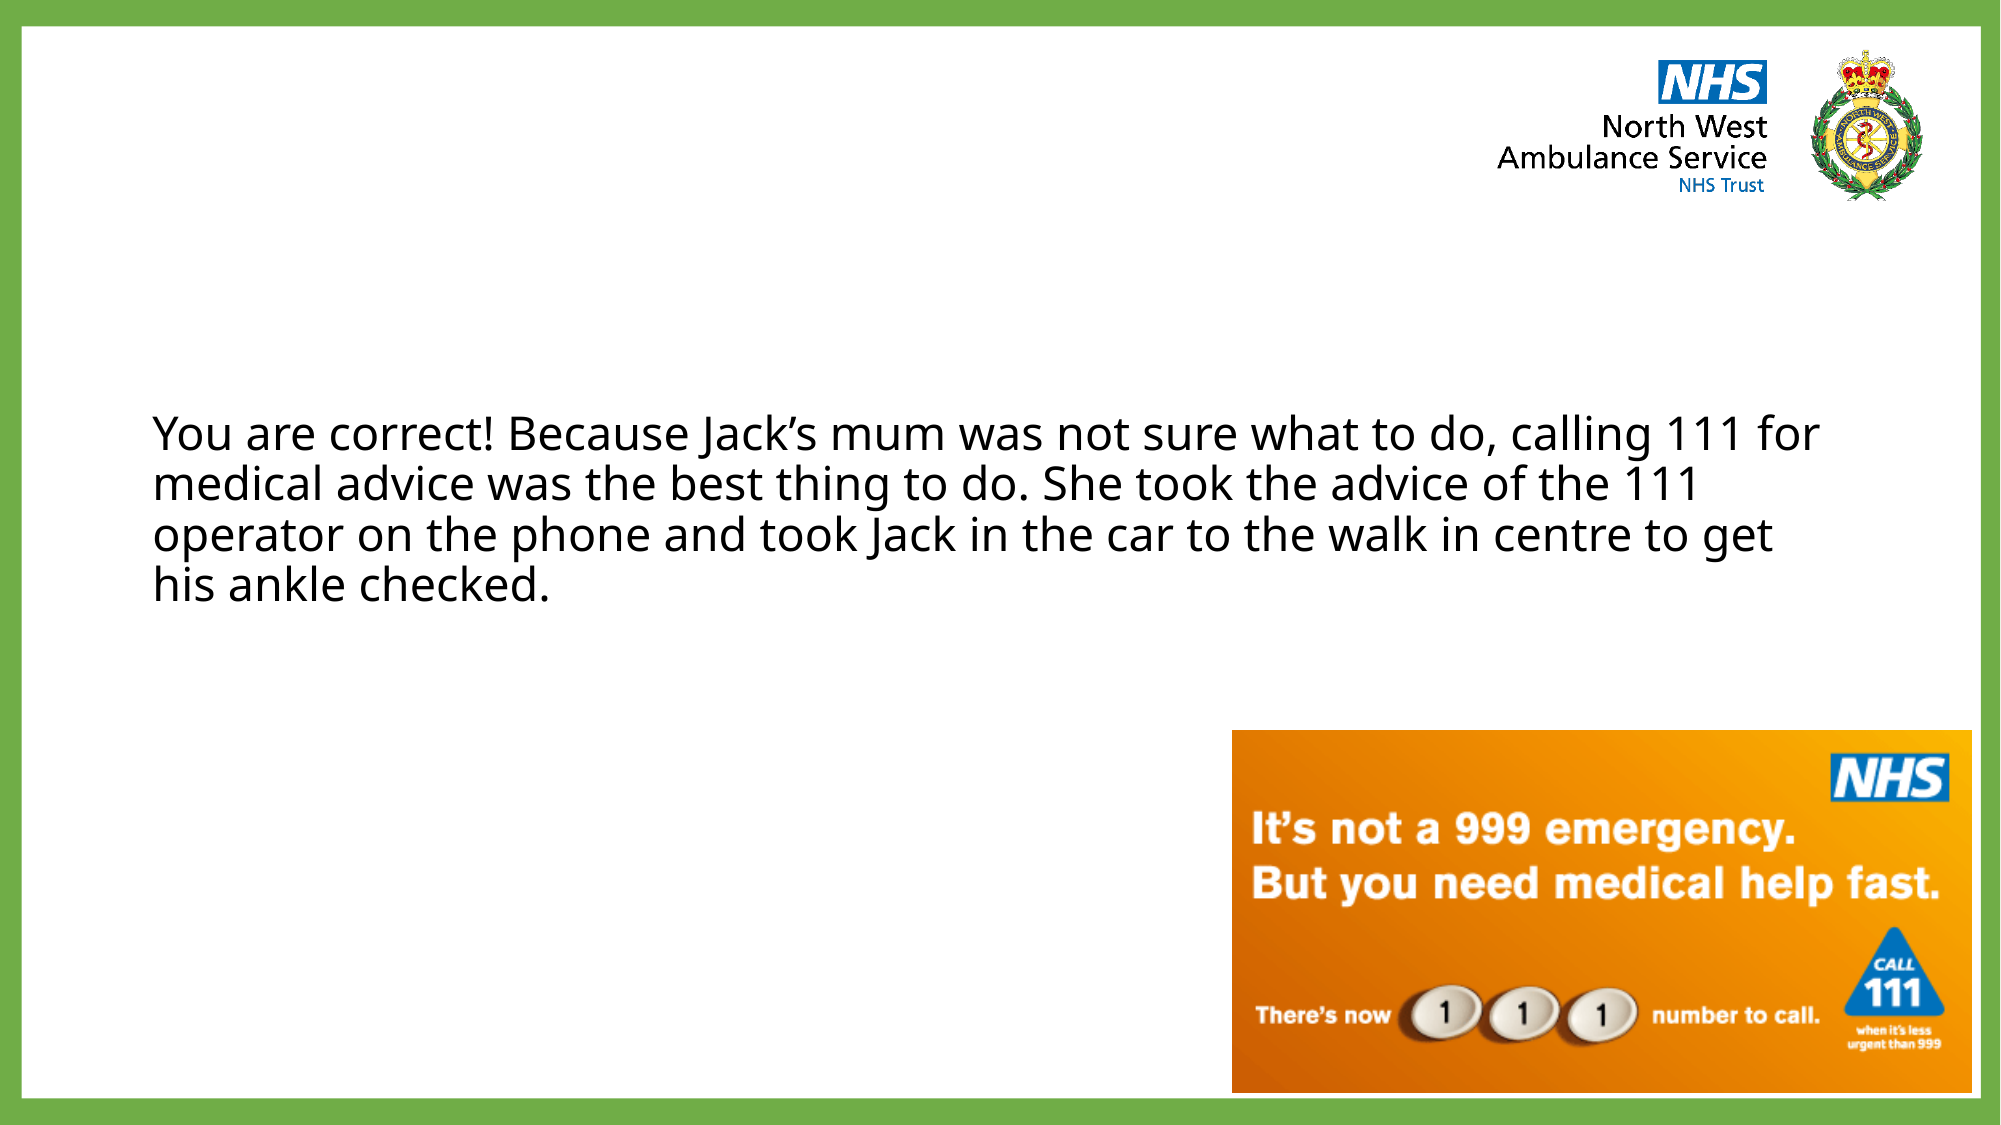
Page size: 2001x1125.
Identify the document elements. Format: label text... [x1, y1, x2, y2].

picture [1476, 27, 1946, 233]
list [1232, 730, 1972, 1093]
title You are correct! Because Jack’s mum was not sure what to do, calling 111 for medical advice was the best thing to do. She took the advice of the 111 operator on the phone and took Jack in the car to the walk in centre to get his ankle checked. [137, 402, 1863, 620]
